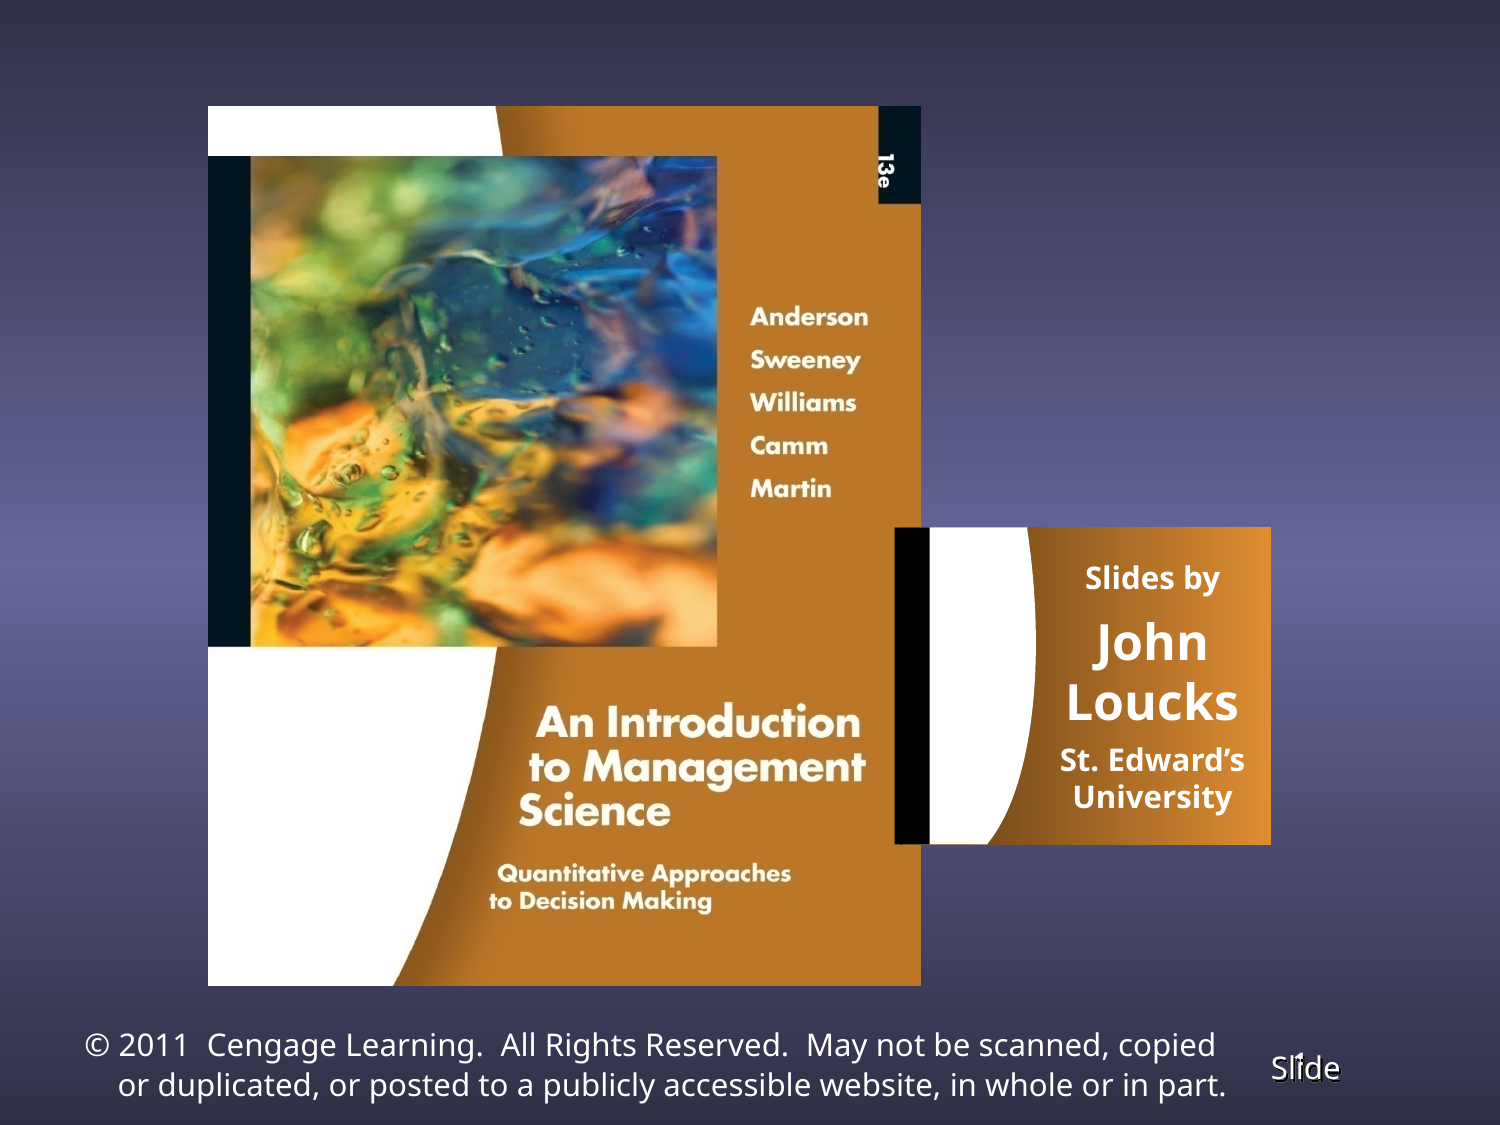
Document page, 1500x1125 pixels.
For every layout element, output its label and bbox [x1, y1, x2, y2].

text_box [208, 106, 1299, 986]
